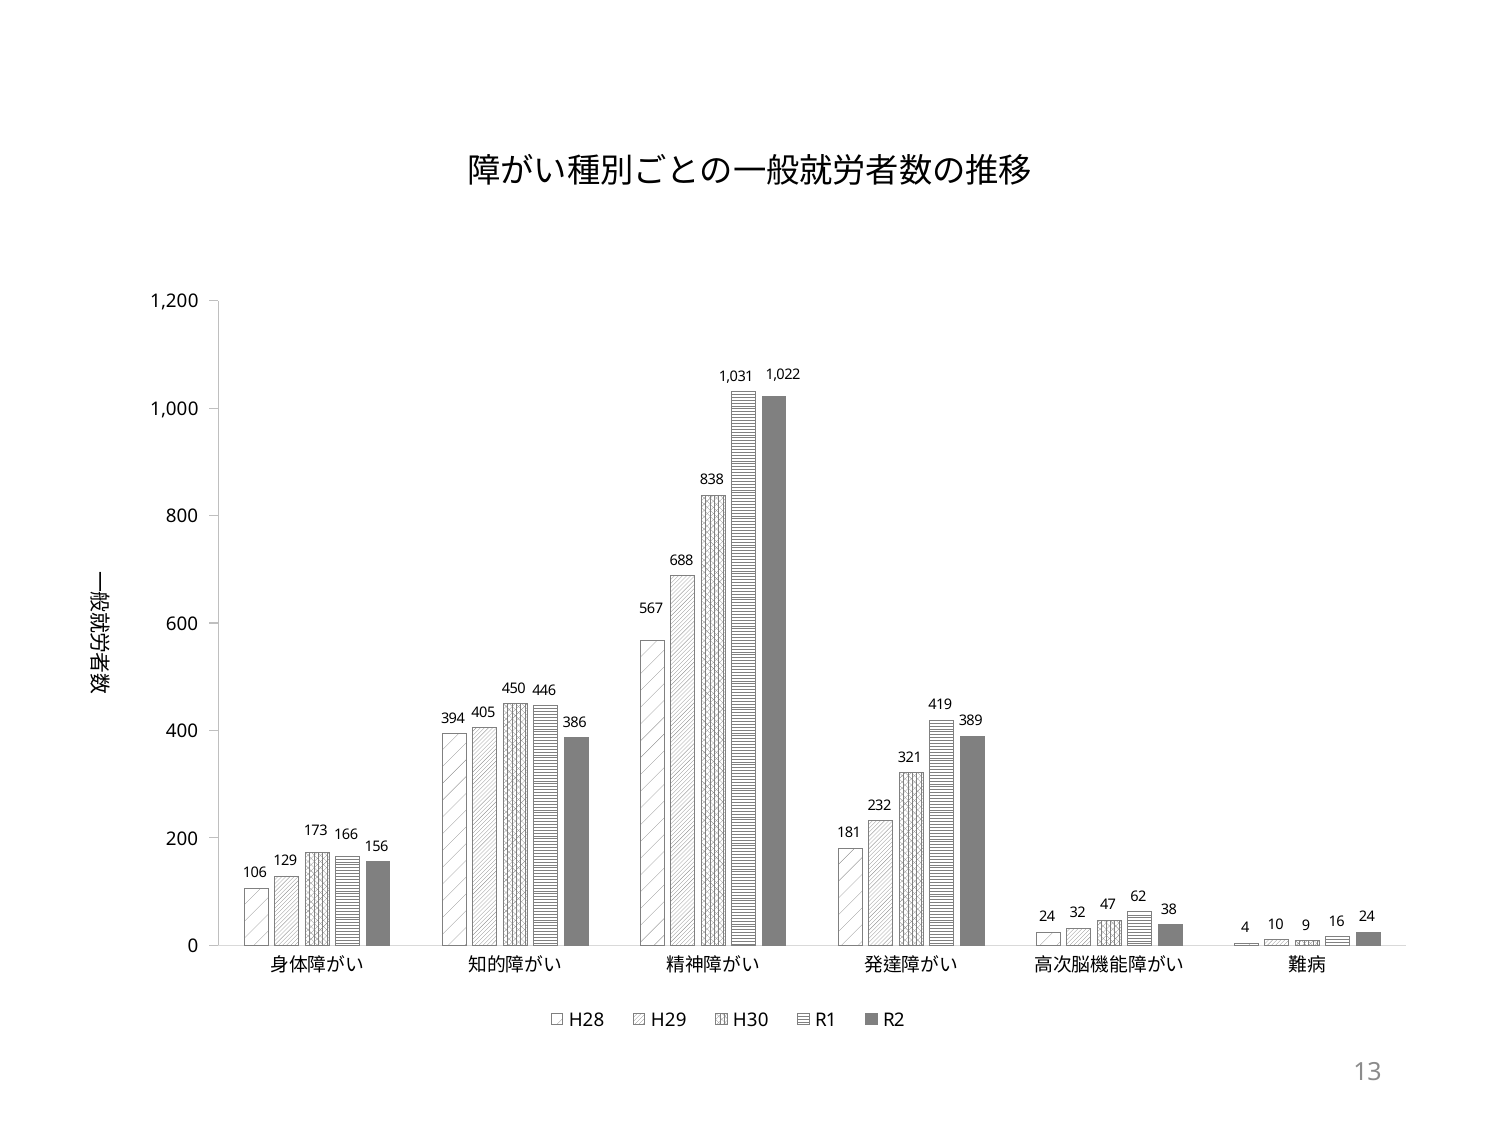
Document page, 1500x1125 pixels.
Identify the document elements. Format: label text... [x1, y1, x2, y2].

chart [53, 271, 1435, 1043]
text_box 障がい種別ごとの一般就労者数の推移 [452, 142, 1048, 197]
slide_number 13 [1059, 1043, 1397, 1103]
